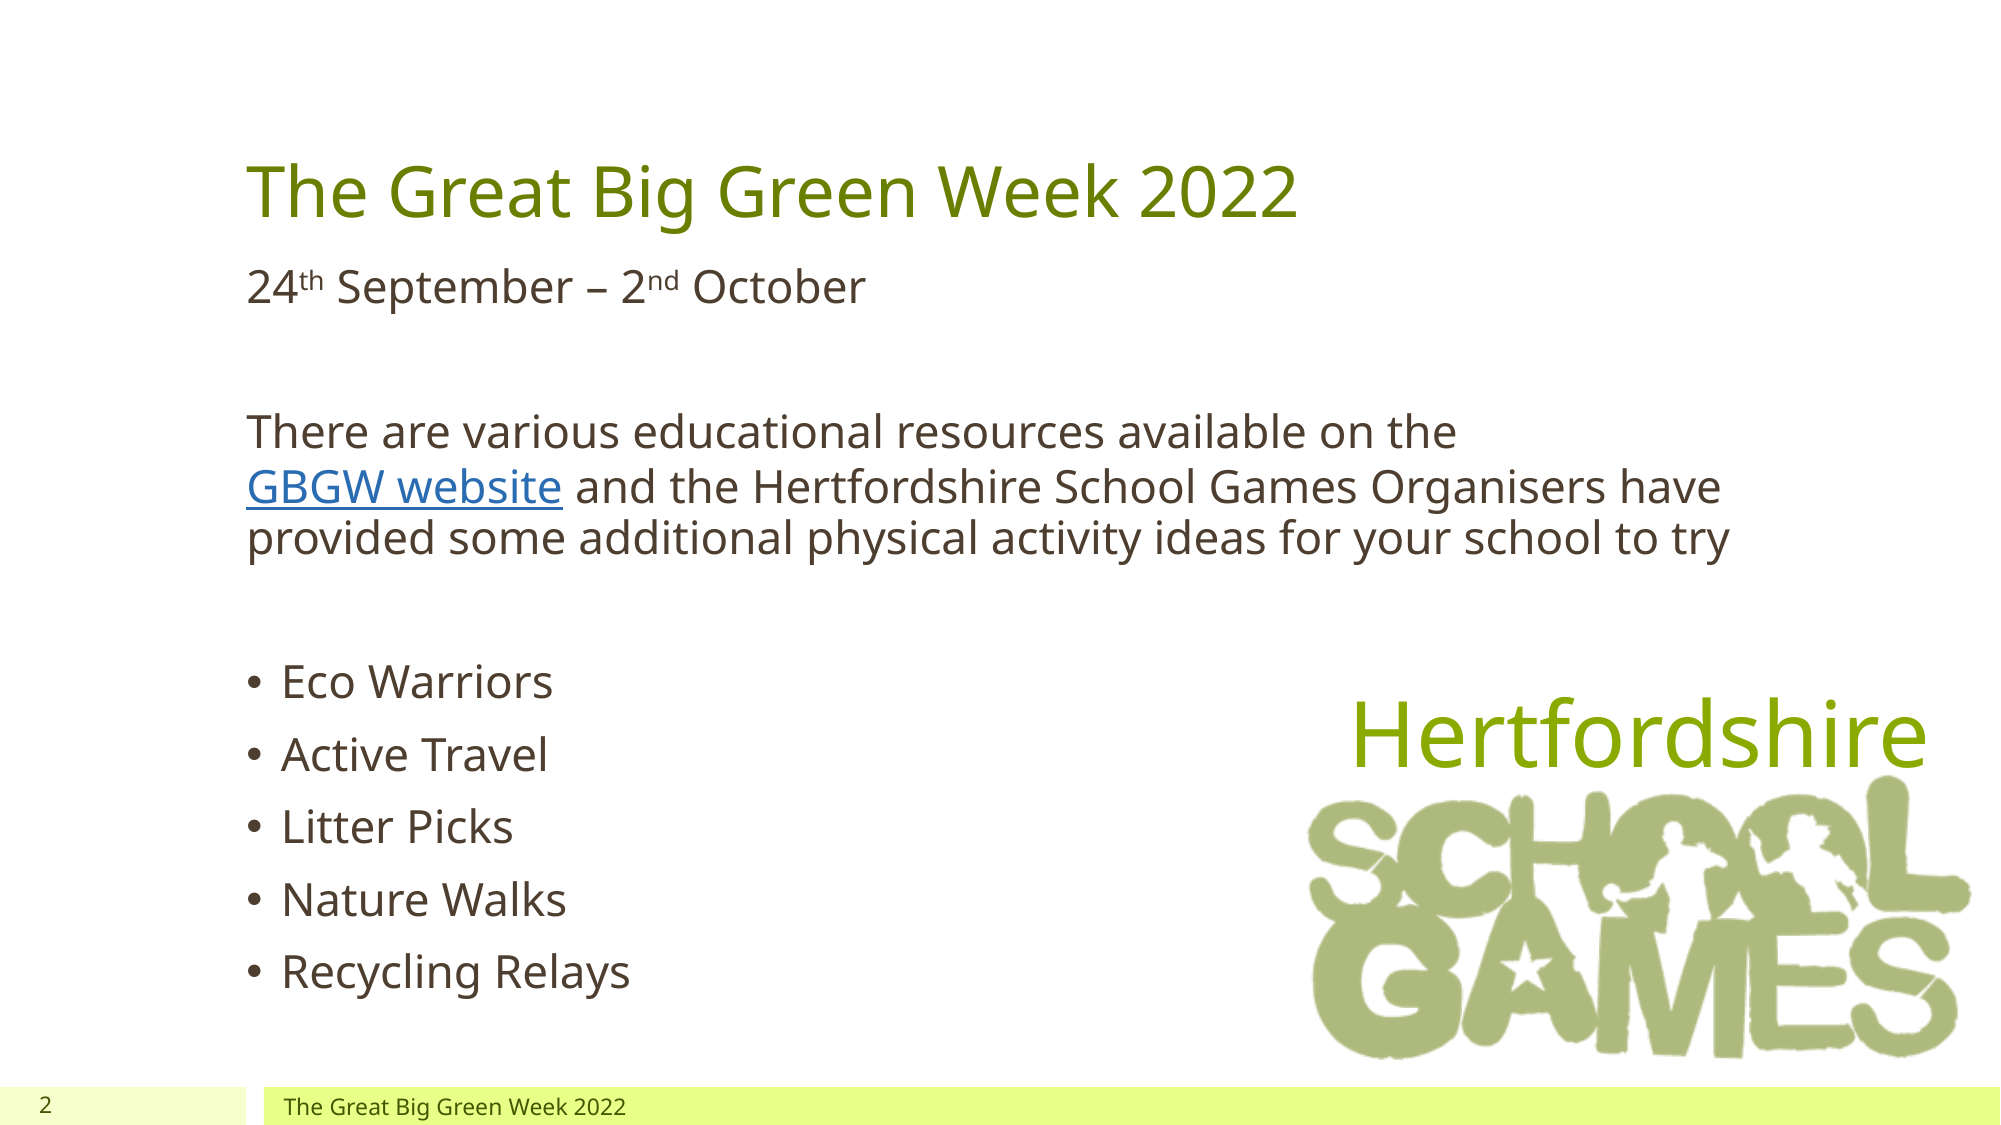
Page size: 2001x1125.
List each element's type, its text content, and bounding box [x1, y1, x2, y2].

list 24th September – 2nd October There are various educational resources available on the GBGW website and the Hertfordshire School Games Organisers have provided some additional physical activity ideas for your school to try Eco Warriors Active Travel Litter Picks Nature Walks Recycling Relays [231, 256, 1769, 1015]
title The Great Big Green Week 2022 [231, 45, 1769, 240]
picture [1279, 746, 2000, 1088]
slide_number 2 [0, 1087, 68, 1125]
footer The Great Big Green Week 2022 [268, 1087, 1769, 1125]
text_box Hertfordshire [1279, 668, 2000, 746]
